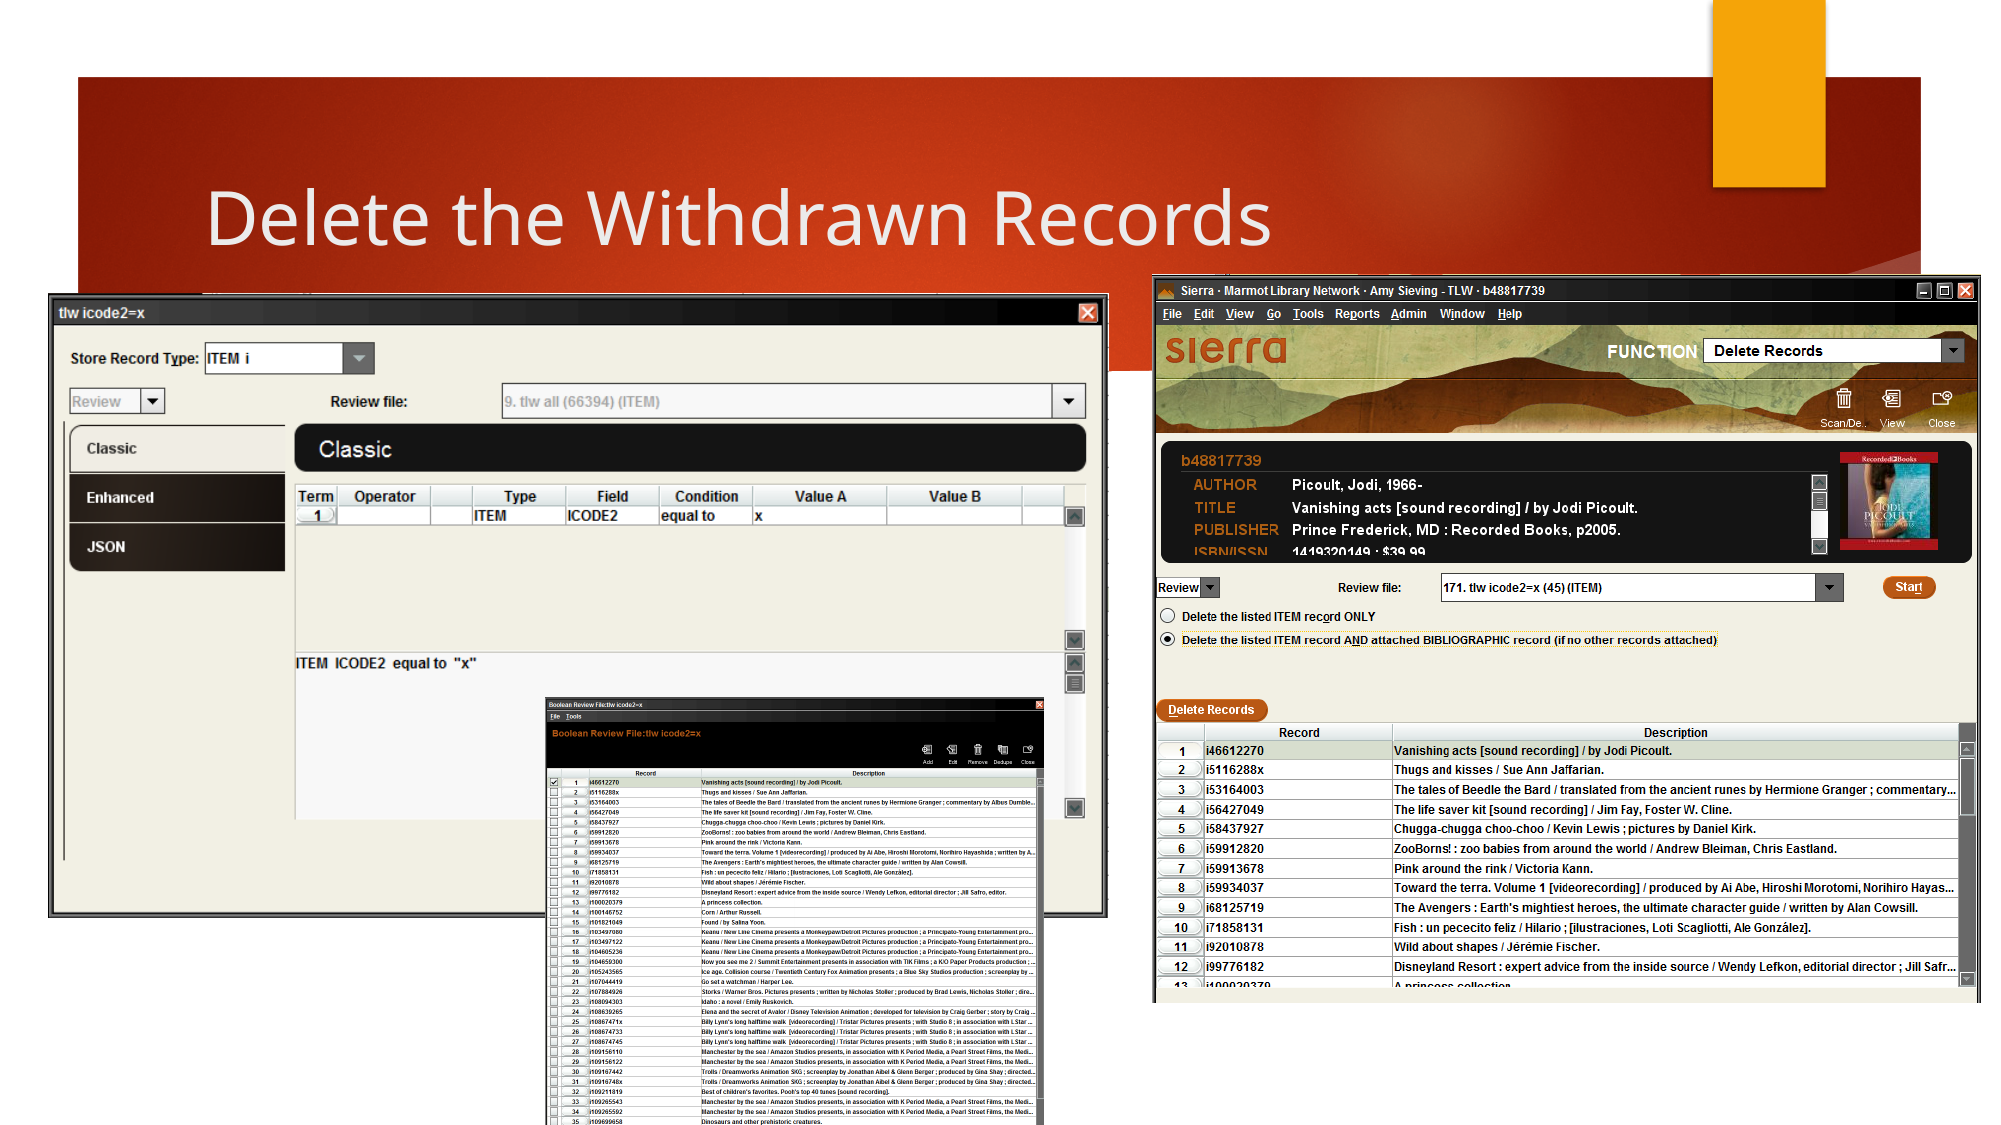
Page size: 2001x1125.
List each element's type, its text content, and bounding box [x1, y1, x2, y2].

picture [48, 78, 1981, 1125]
title Delete the Withdrawn Records [189, 155, 1627, 275]
